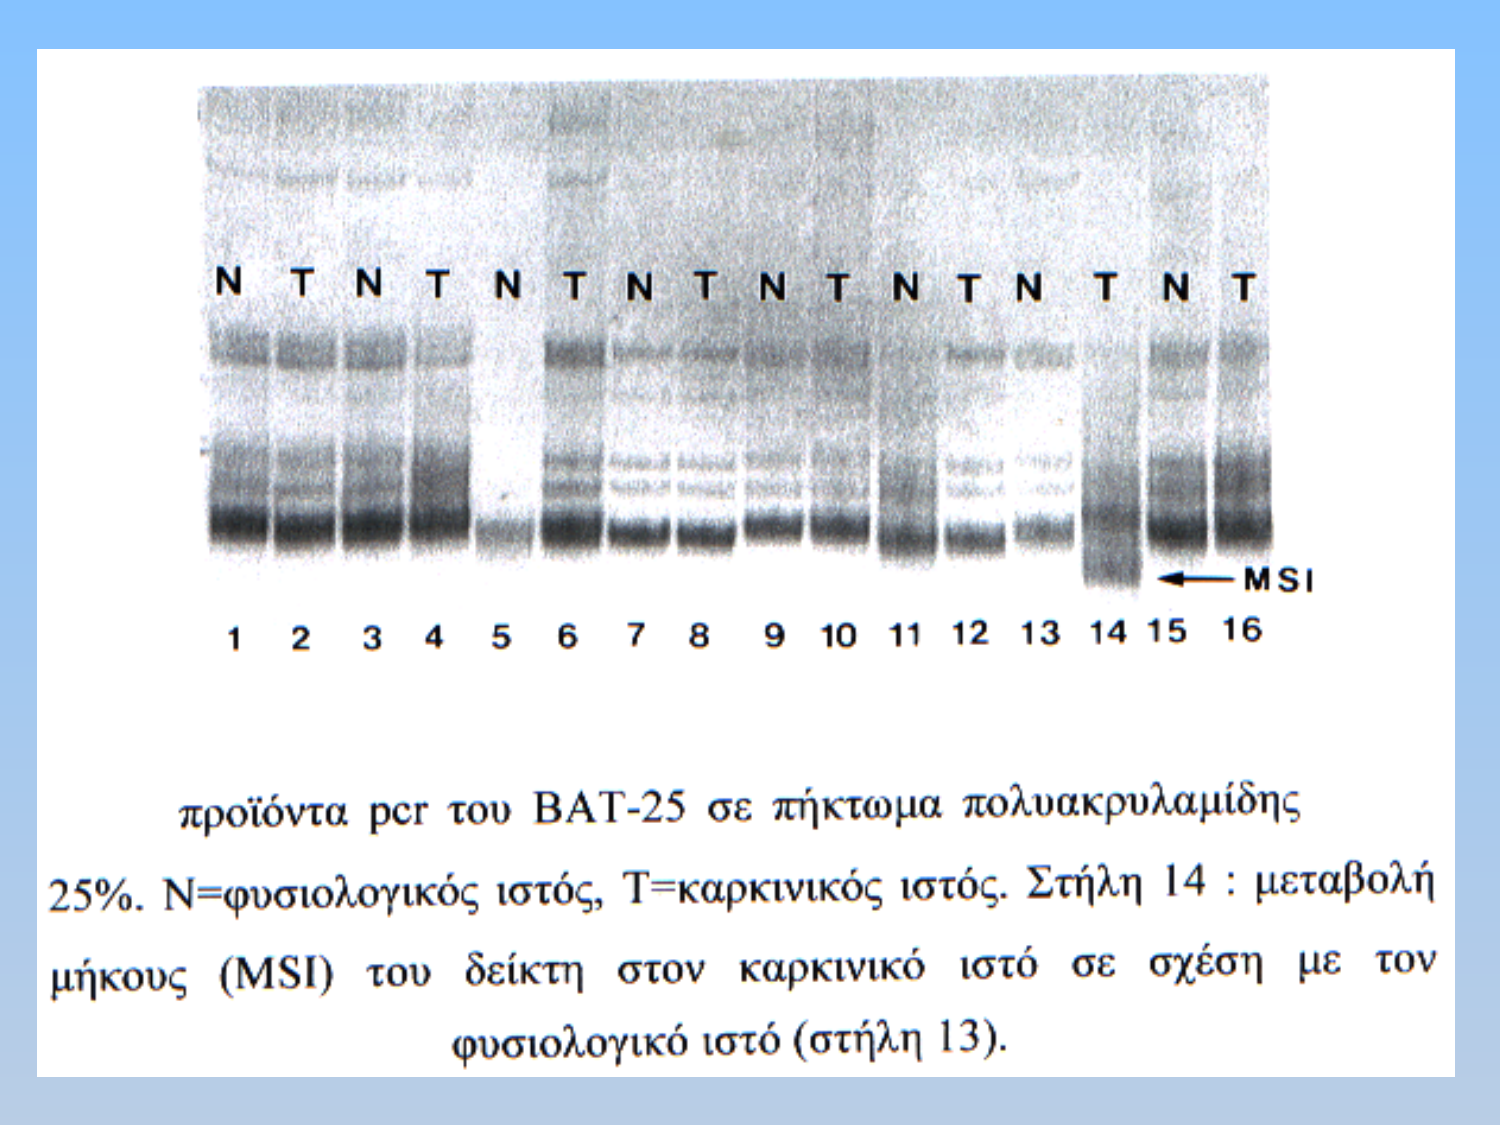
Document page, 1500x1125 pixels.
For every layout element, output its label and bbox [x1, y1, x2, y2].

picture [37, 49, 1455, 1078]
